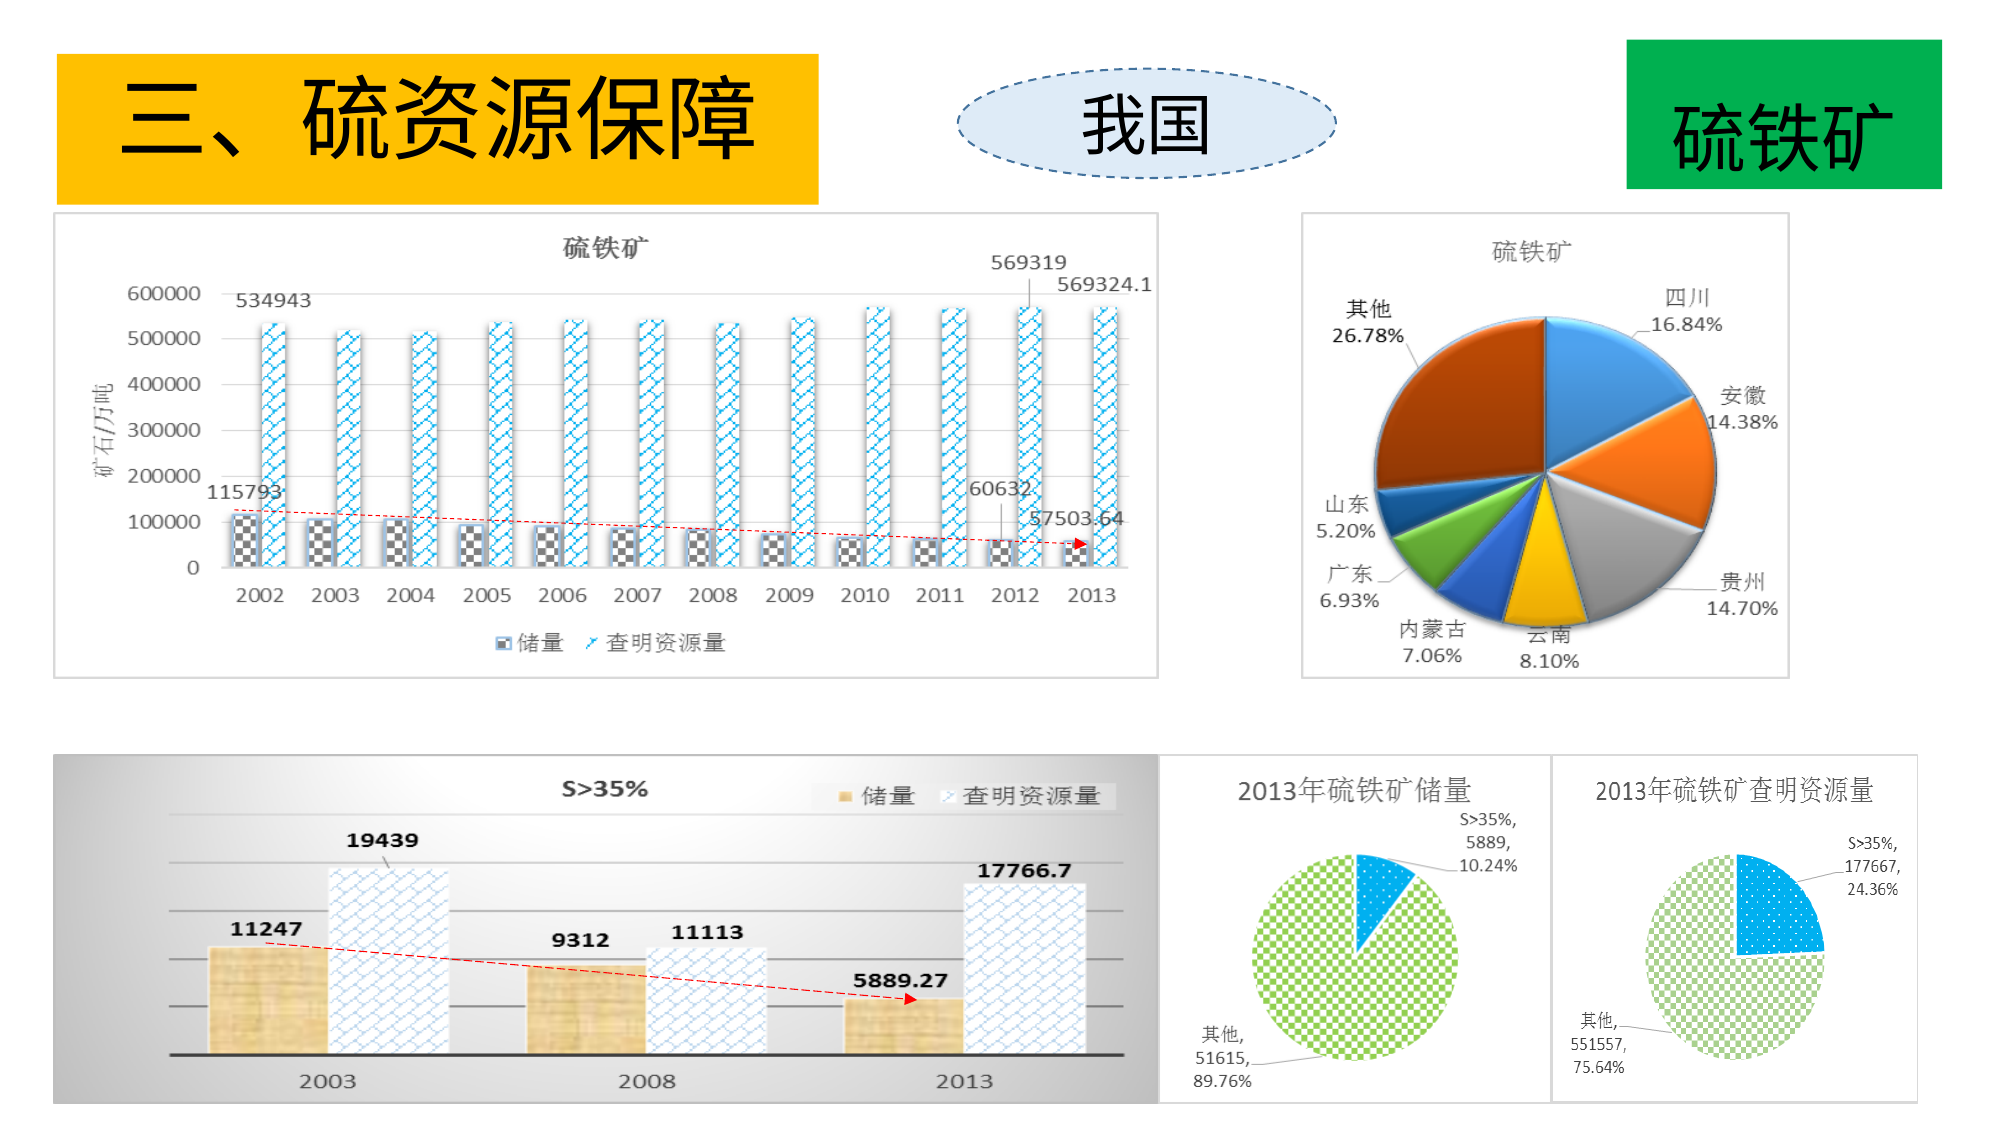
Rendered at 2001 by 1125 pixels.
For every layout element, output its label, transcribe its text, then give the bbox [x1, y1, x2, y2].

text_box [265, 942, 918, 1000]
text_box 硫铁矿 [1626, 39, 1943, 190]
picture [53, 212, 1159, 679]
text_box 我国 [956, 67, 1337, 180]
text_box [234, 509, 1088, 545]
picture [1301, 212, 1790, 679]
text_box 三、硫资源保障 [56, 53, 819, 205]
picture [53, 754, 1918, 1104]
